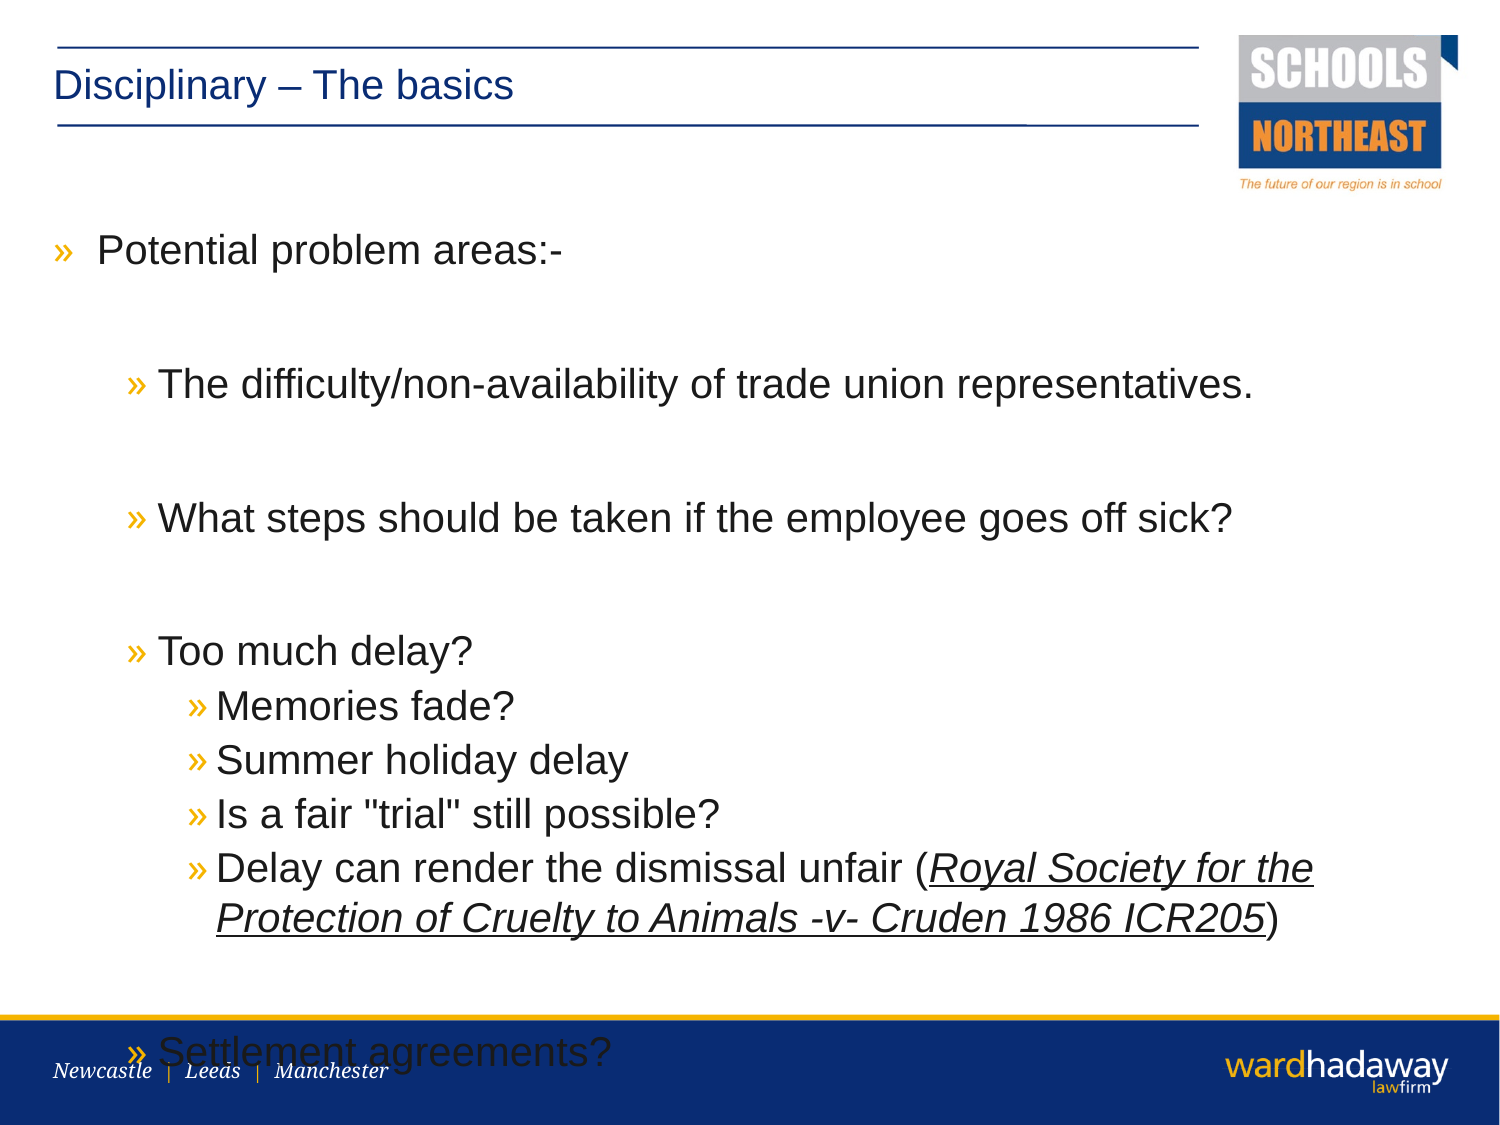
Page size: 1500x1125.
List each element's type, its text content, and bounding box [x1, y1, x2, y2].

picture [1222, 35, 1471, 197]
picture [1222, 1046, 1452, 1096]
title Disciplinary – The basics [53, 47, 1459, 126]
list Potential problem areas:- The difficulty/non-availability of trade union representatives. What steps should be taken if the employee goes off sick? Too much delay? Memories fade? Summer holiday delay Is a fair "trial" still possible? Delay can render the dismissal unfair (Royal Society for the Protection of Cruelty to Animals -v- Cruden 1986 ICR205) Settlement agreements? [53, 222, 1481, 1002]
